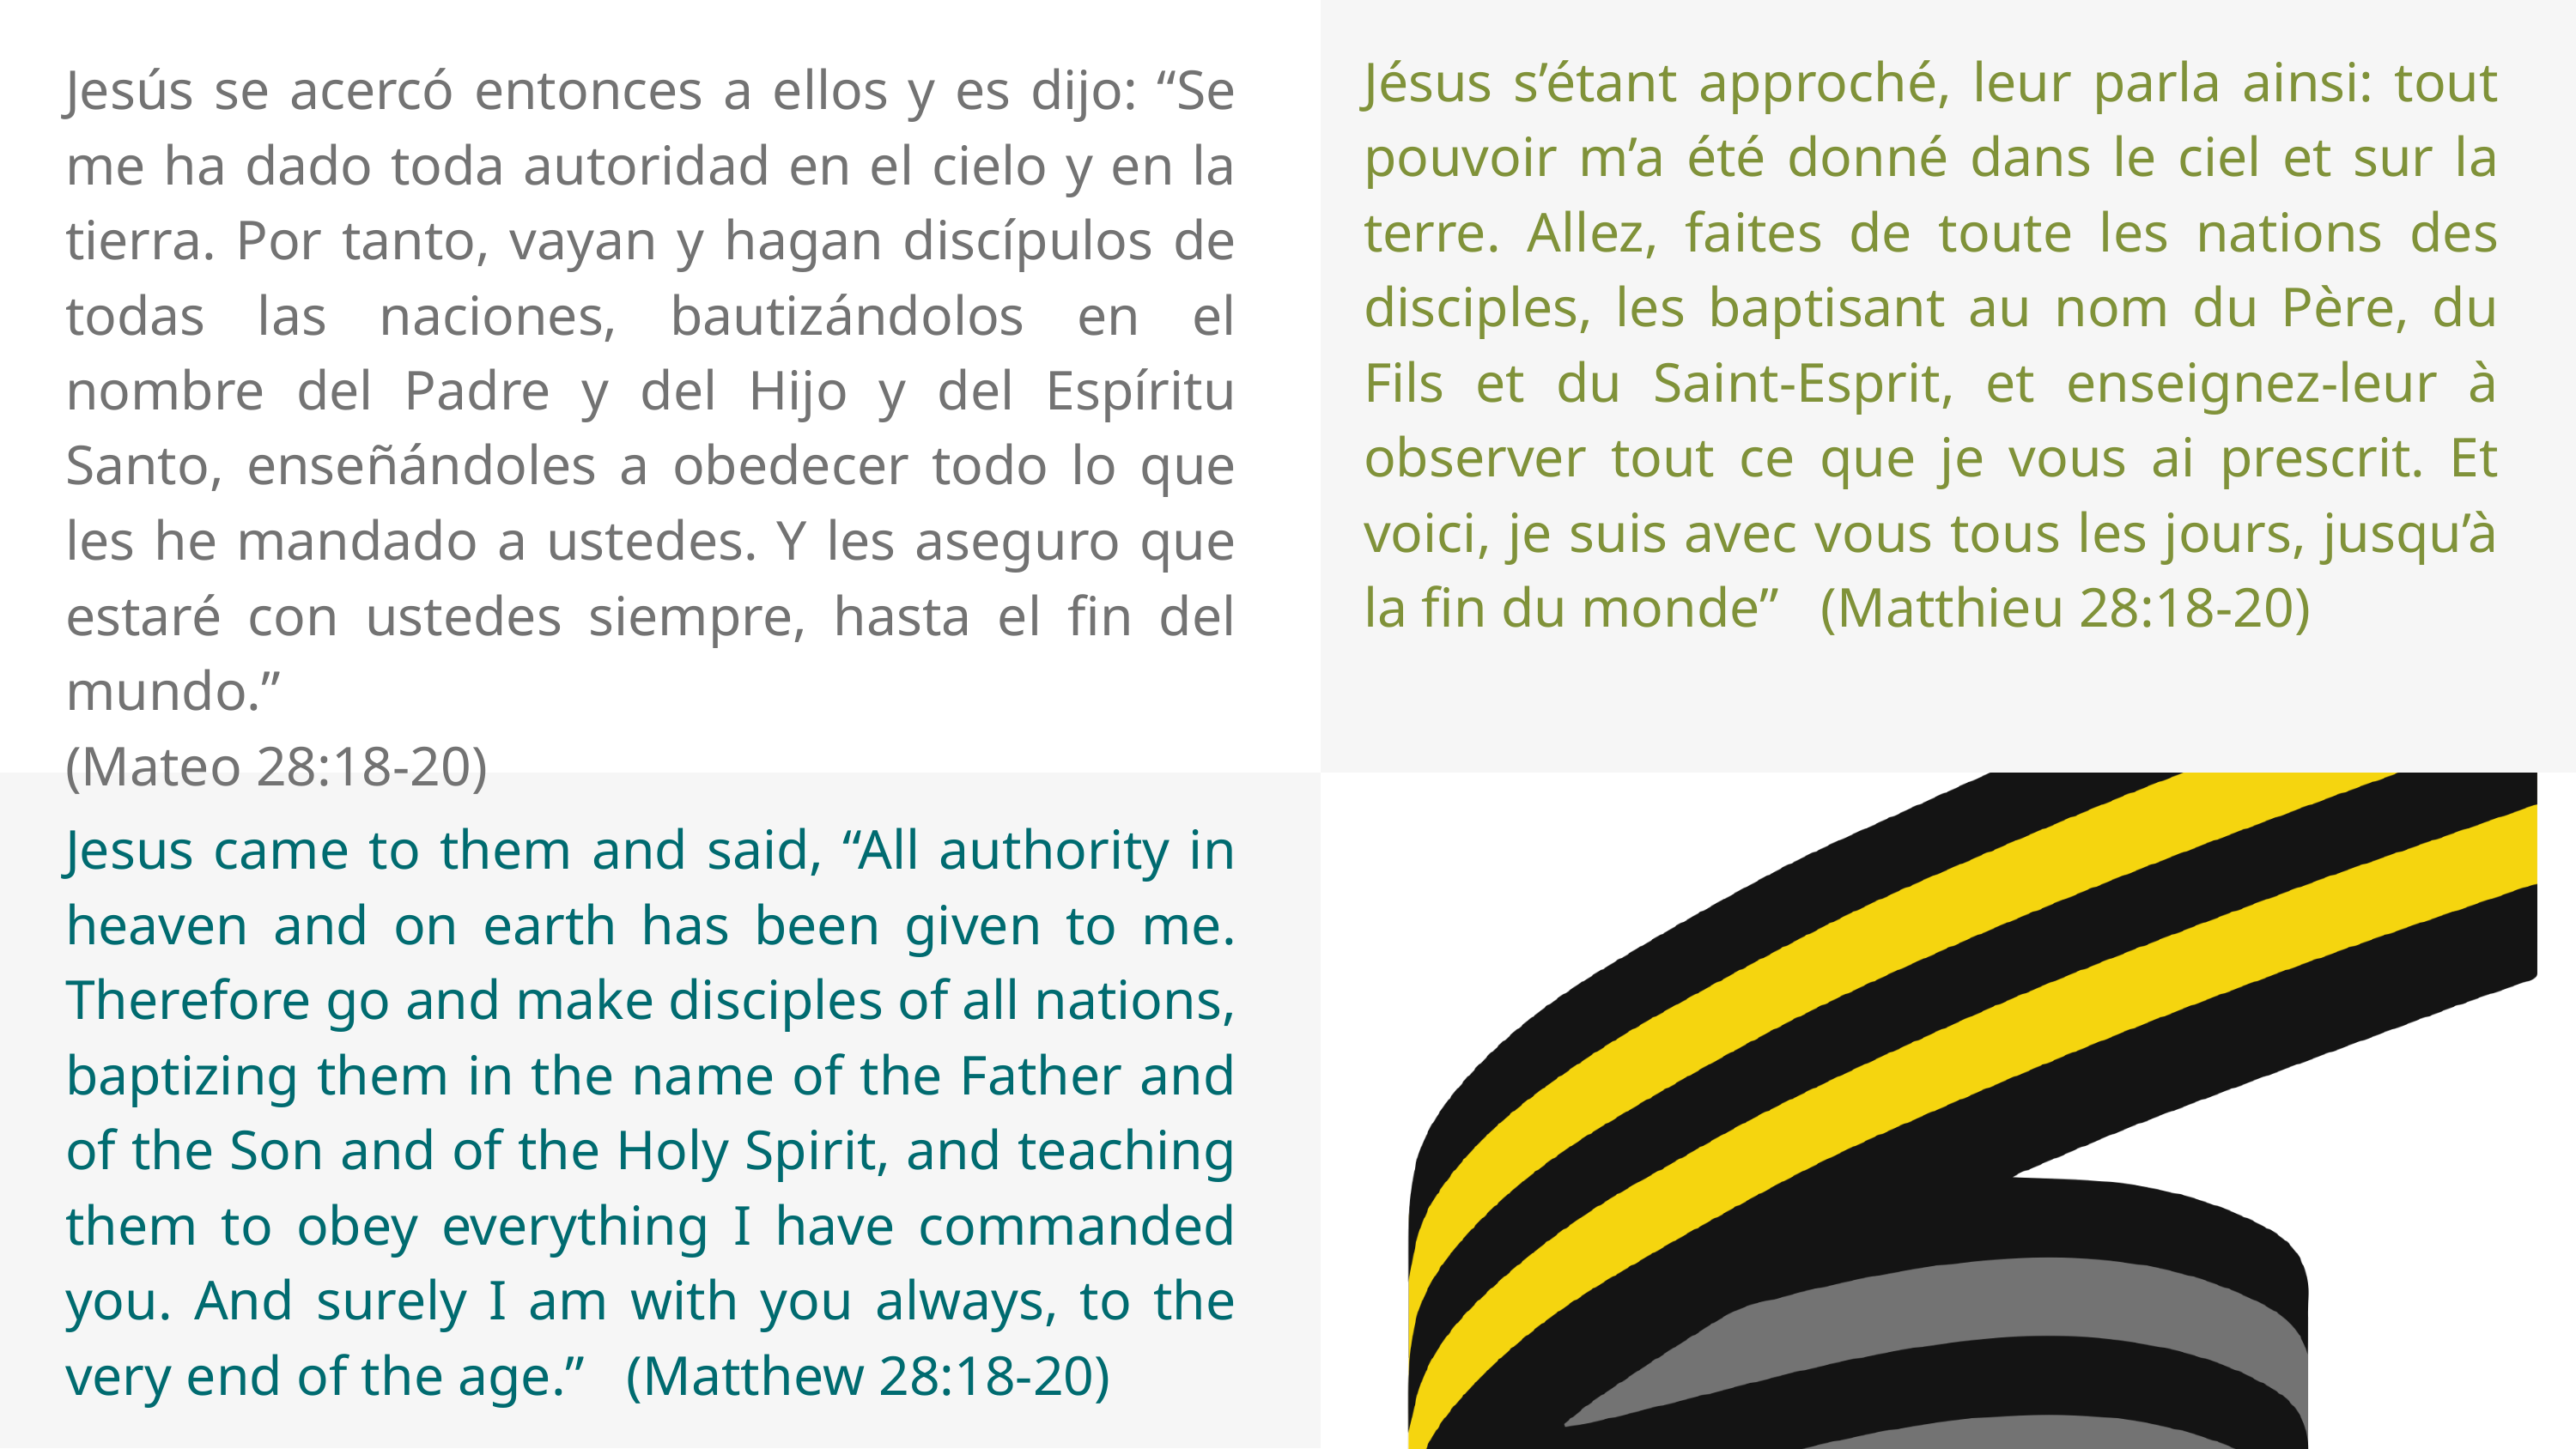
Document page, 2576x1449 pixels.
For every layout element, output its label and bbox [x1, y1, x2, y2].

text_box [0, 780, 975, 1449]
picture [980, 709, 2576, 1449]
text_box [1321, 0, 2576, 773]
text_box [0, 0, 1318, 773]
